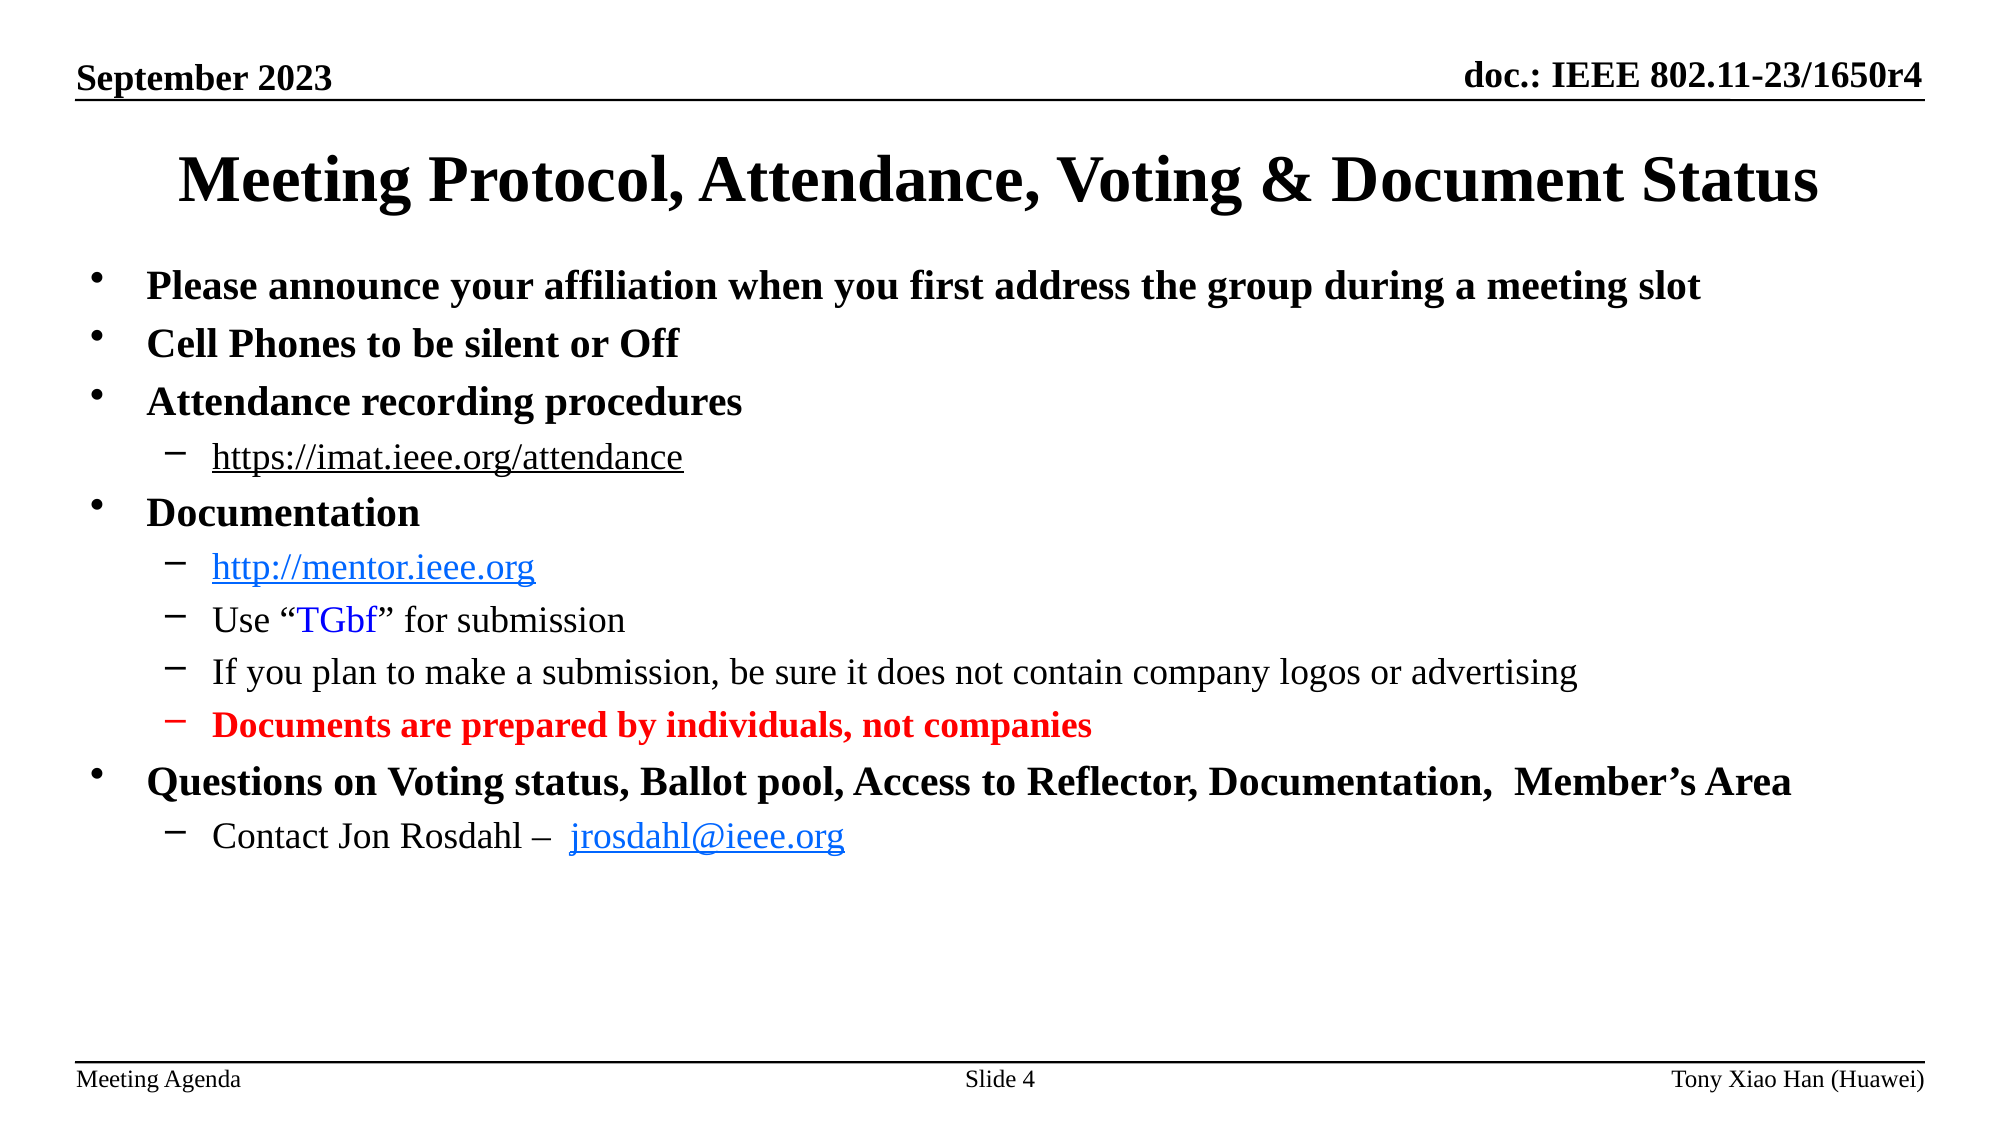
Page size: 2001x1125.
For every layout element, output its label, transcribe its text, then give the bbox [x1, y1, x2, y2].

list Please announce your affiliation when you first address the group during a meeting slot Cell Phones to be silent or Off Attendance recording procedures https://imat.ieee.org/attendance Documentation http://mentor.ieee.org Use “TGbf” for submission If you plan to make a submission, be sure it does not contain company logos or advertising Documents are prepared by individuals, not companies Questions on Voting status, Ballot pool, Access to Reflector, Documentation, Member’s Area Contact Jon Rosdahl – jrosdahl@ieee.org [75, 263, 1925, 925]
text_box Meeting Protocol, Attendance, Voting & Document Status [75, 87, 1925, 263]
